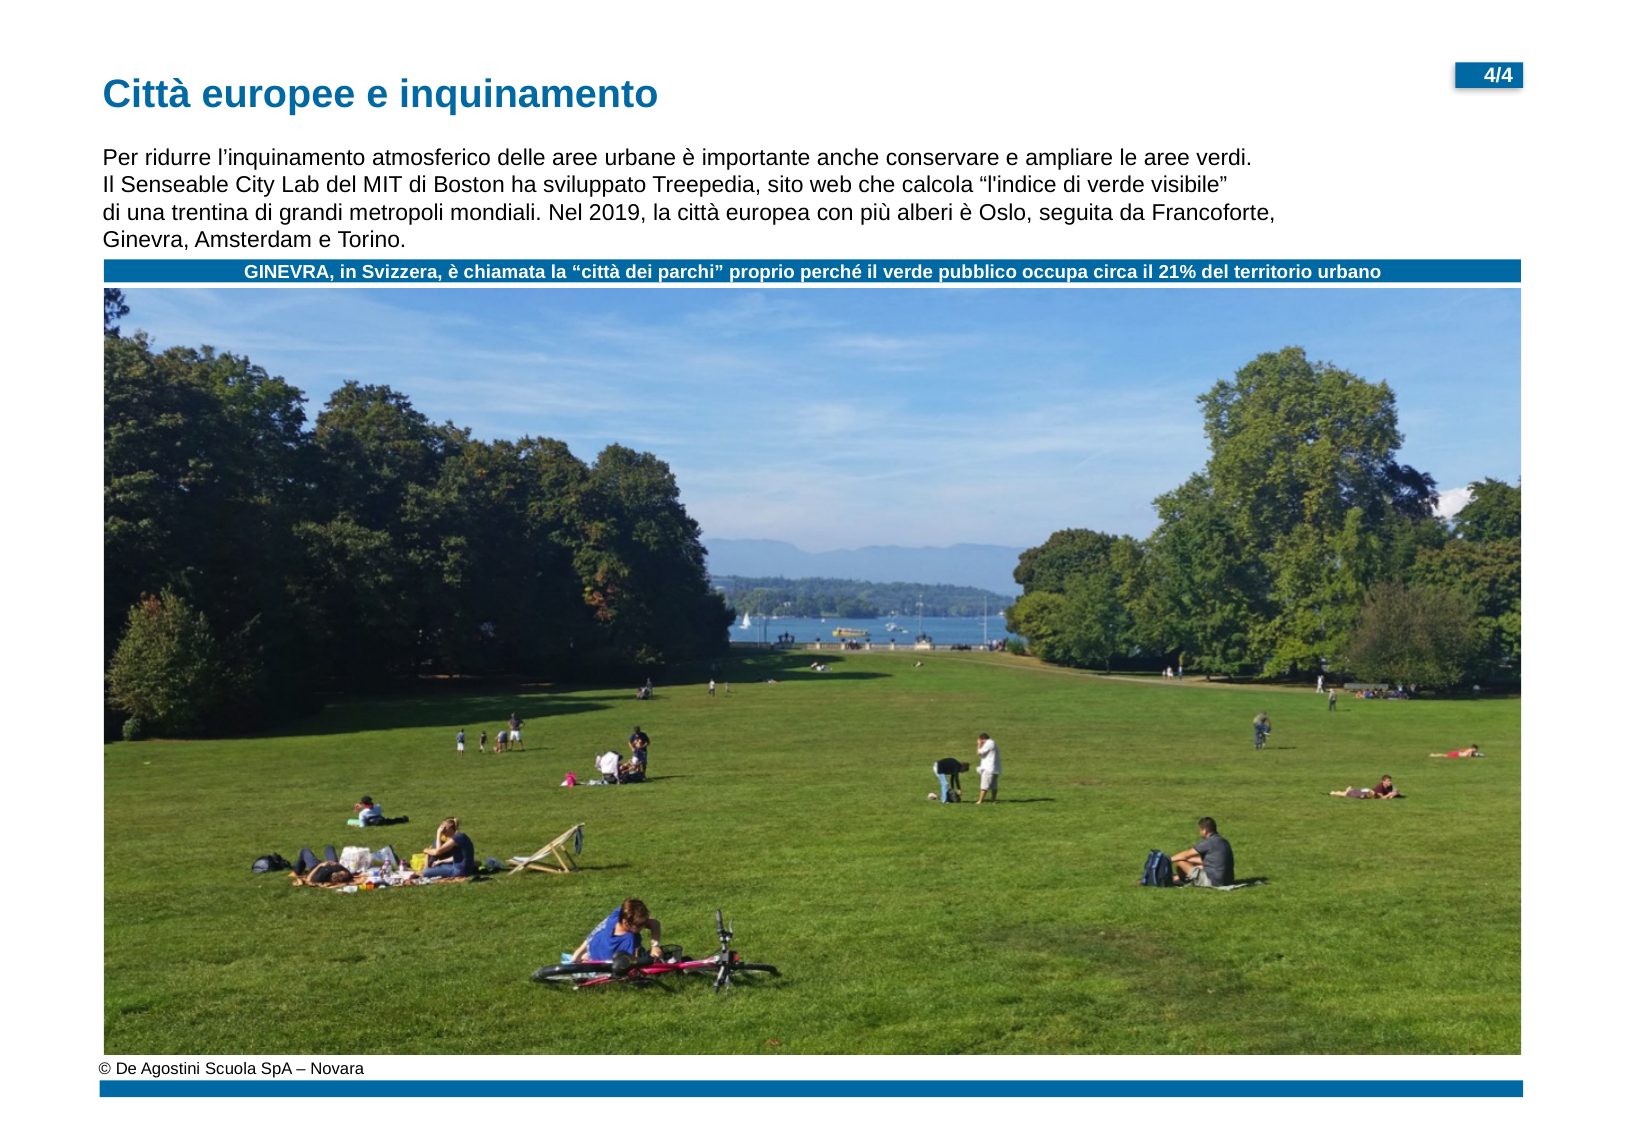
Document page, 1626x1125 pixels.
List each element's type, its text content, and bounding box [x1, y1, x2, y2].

picture [103, 288, 1522, 1055]
text_box GINEVRA, in Svizzera, è chiamata la “città dei parchi” proprio perché il verde pubblico occupa circa il 21% del territorio urbano [103, 259, 1521, 283]
text_box Per ridurre l’inquinamento atmosferico delle aree urbane è importante anche conservare e ampliare le aree verdi. Il Senseable City Lab del MIT di Boston ha sviluppato Treepedia, sito web che calcola “l'indice di verde visibile” di una trentina di grandi metropoli mondiali. Nel 2019, la città europea con più alberi è Oslo, seguita da Francoforte, Ginevra, Amsterdam e Torino. [87, 135, 1305, 281]
text_box Città europee e inquinamento [87, 60, 1412, 130]
